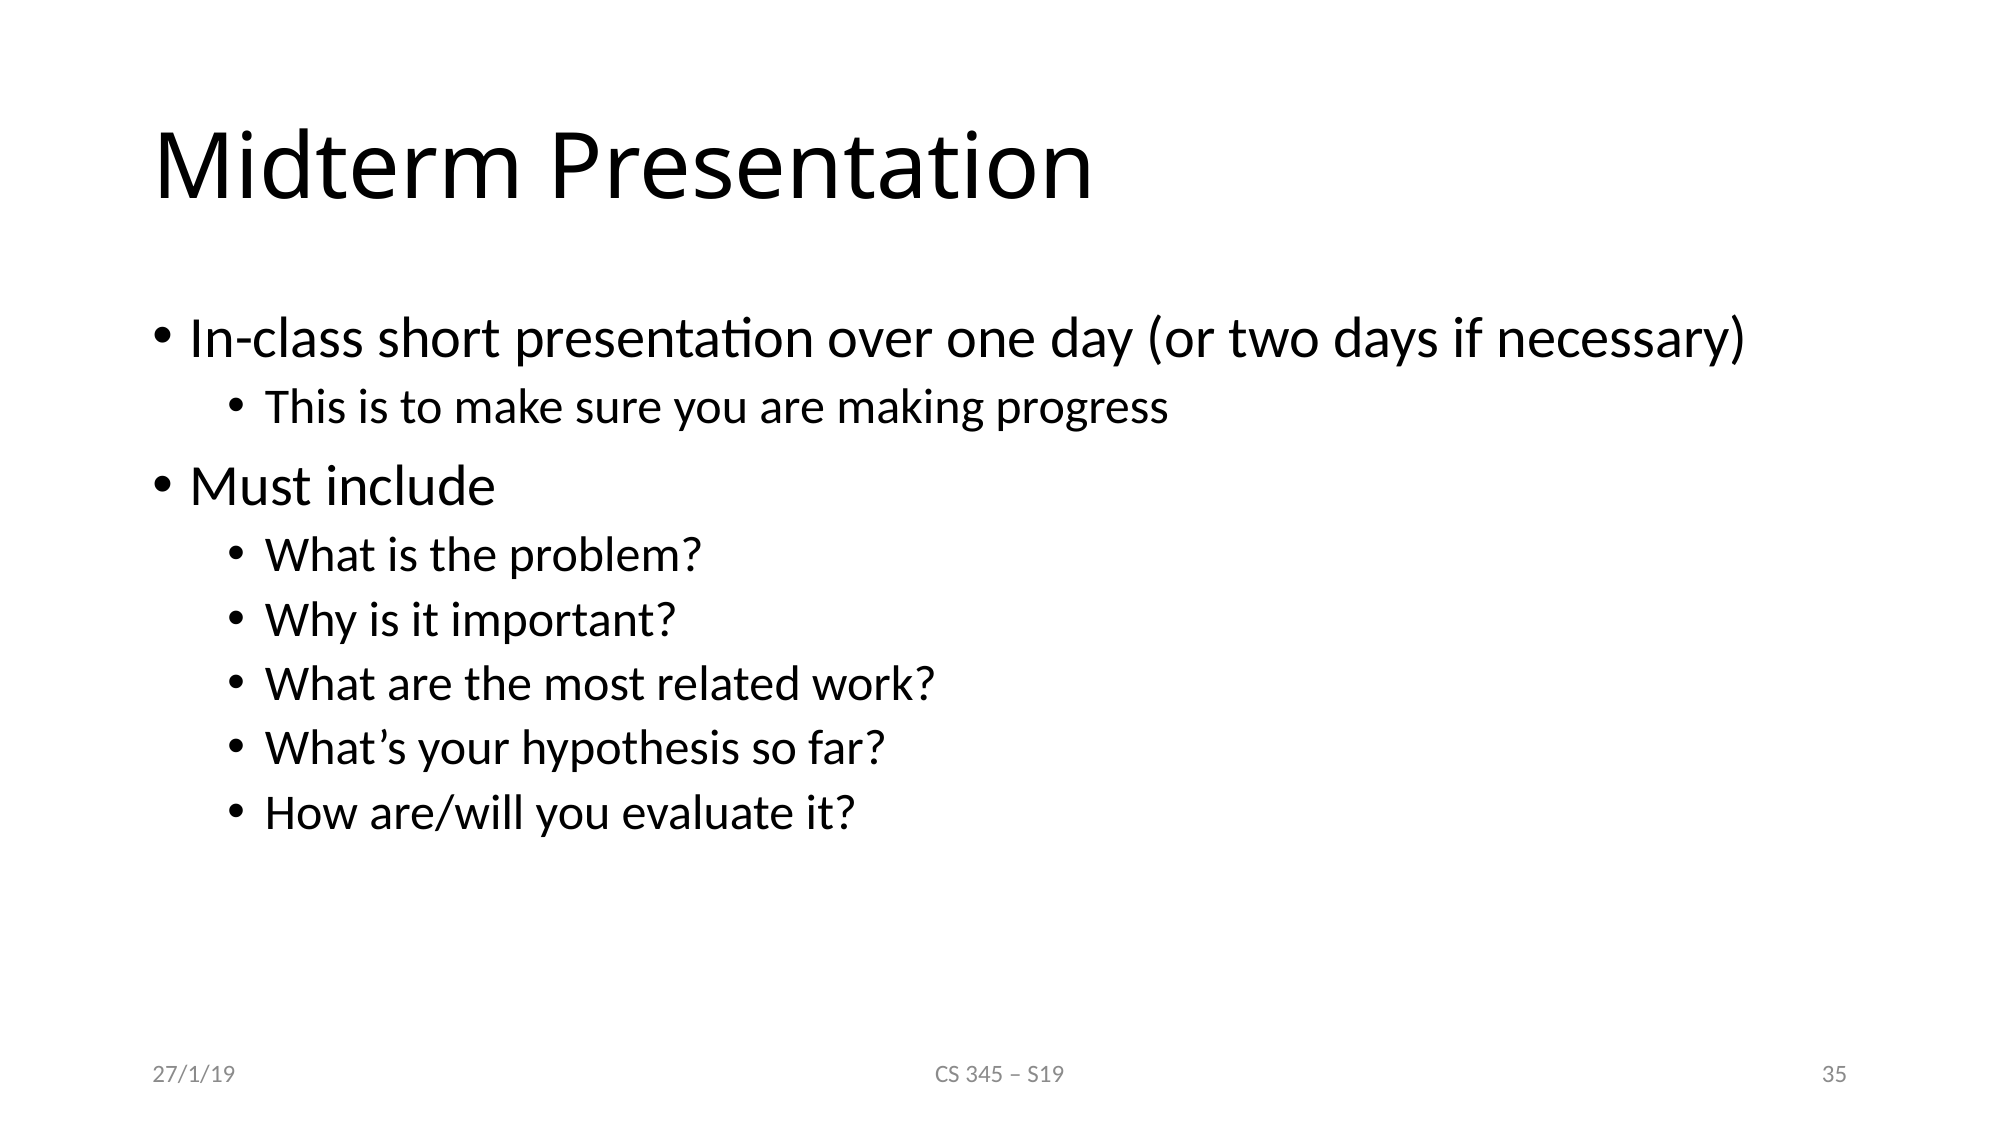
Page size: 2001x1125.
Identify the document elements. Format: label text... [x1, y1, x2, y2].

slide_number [137, 1042, 588, 1103]
title Midterm Presentation [137, 59, 1863, 278]
footer CS 345 – S19 [662, 1042, 1338, 1103]
slide_number 35 [1412, 1042, 1863, 1103]
list In-class short presentation over one day (or two days if necessary) This is to make sure you are making progress Must include What is the problem? Why is it important? What are the most related work? What’s your hypothesis so far? How are/will you evaluate it? [137, 299, 1863, 1014]
